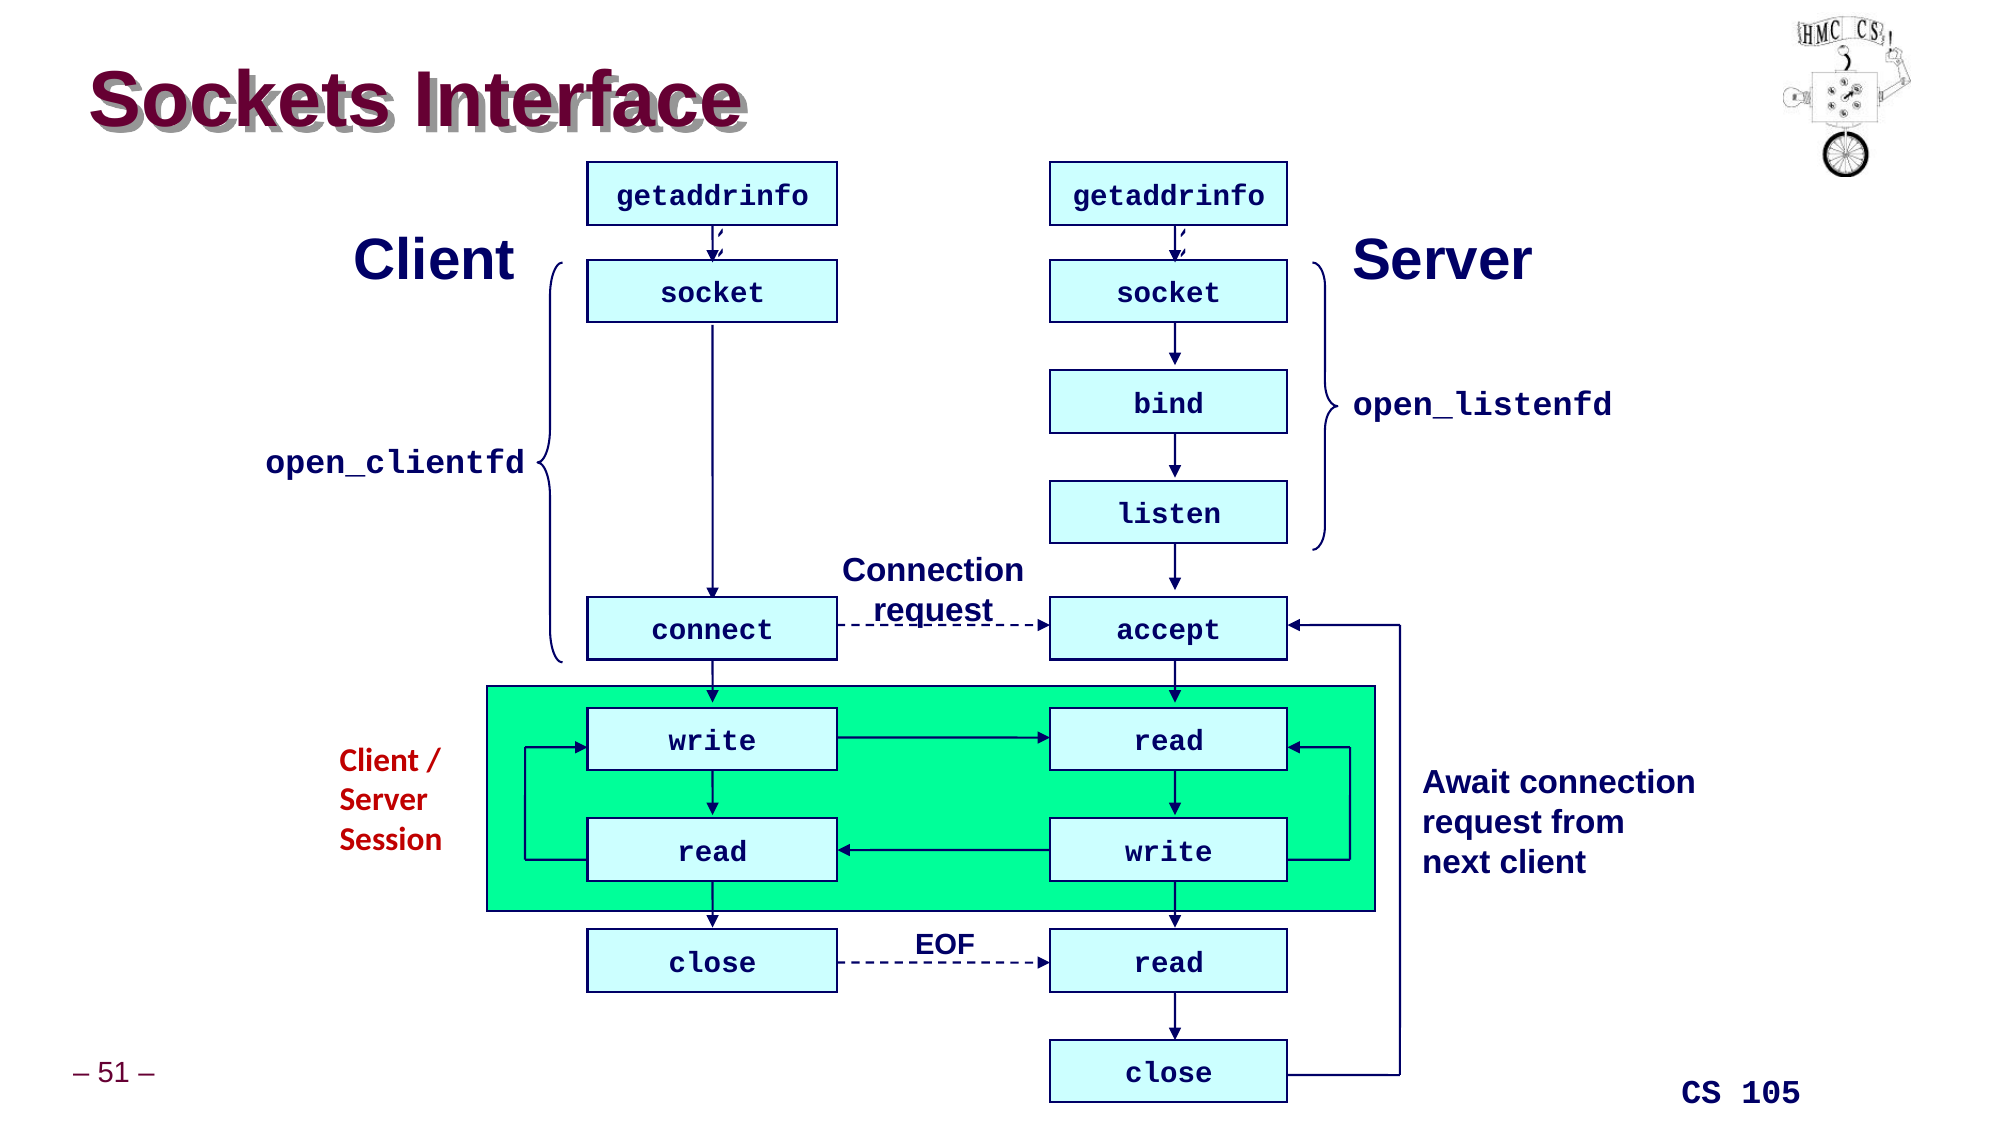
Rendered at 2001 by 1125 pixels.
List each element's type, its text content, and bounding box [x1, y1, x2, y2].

text_box accept [1049, 597, 1288, 660]
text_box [324, 685, 1376, 911]
text_box [1037, 956, 1049, 969]
text_box Client [338, 213, 531, 298]
text_box [1168, 322, 1182, 366]
text_box close [1049, 1040, 1288, 1103]
text_box [708, 920, 717, 928]
text_box listen [1049, 480, 1288, 544]
picture [1783, 12, 1911, 177]
text_box EOF [900, 920, 990, 968]
text_box getaddrinfo [587, 162, 838, 225]
text_box [1171, 920, 1179, 928]
text_box [1312, 262, 1338, 550]
text_box open_listenfd [1338, 375, 1628, 430]
text_box Server [1337, 213, 1549, 298]
text_box connect [587, 597, 838, 660]
text_box close [587, 929, 838, 992]
text_box [706, 324, 719, 597]
text_box socket [1049, 259, 1288, 322]
text_box `` [706, 224, 719, 263]
text_box socket [587, 259, 838, 322]
text_box Await connection request from next client [1407, 752, 1712, 887]
text_box open_clientfd [250, 432, 541, 488]
text_box [1168, 433, 1182, 478]
text_box [1168, 992, 1182, 1040]
text_box getaddrinfo [1049, 162, 1288, 225]
text_box Connection request [827, 540, 1040, 635]
text_box [1040, 620, 1049, 631]
text_box `` [1168, 224, 1182, 263]
text_box read [1049, 929, 1288, 992]
text_box [541, 262, 563, 663]
text_box [1168, 544, 1182, 591]
text_box [1287, 618, 1400, 632]
title Sockets Interface [88, 40, 1650, 163]
text_box bind [1049, 370, 1288, 433]
